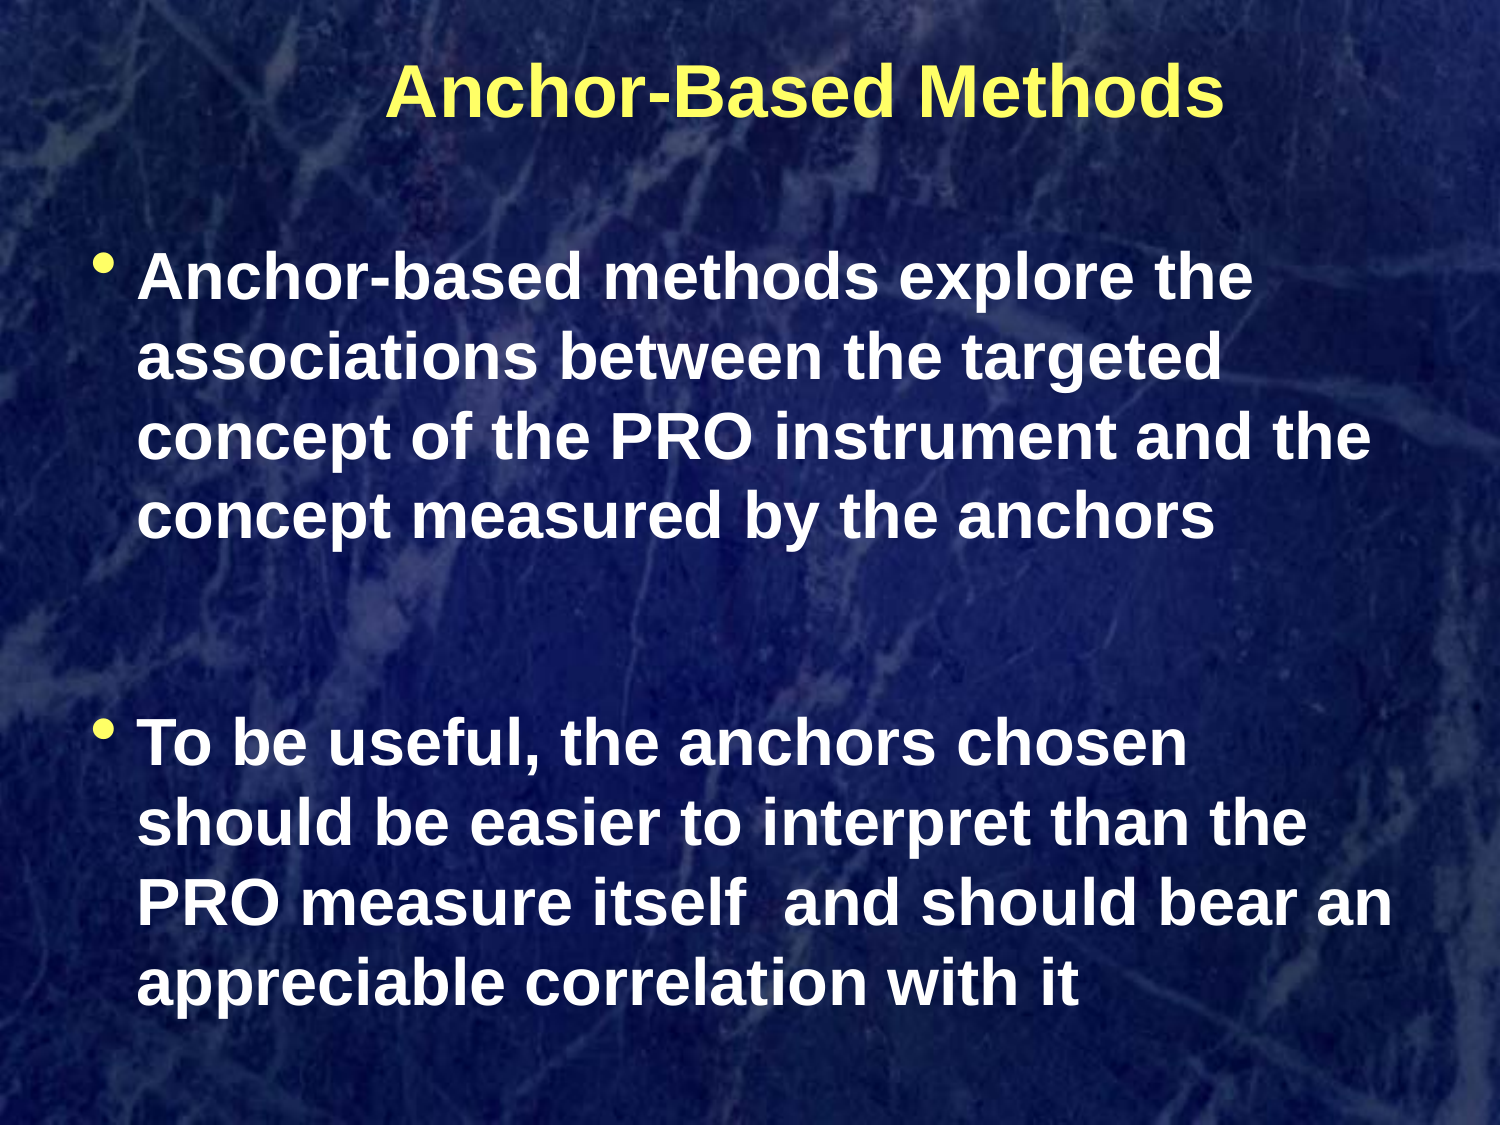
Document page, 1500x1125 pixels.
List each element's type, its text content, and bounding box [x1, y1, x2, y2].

list Anchor-based methods explore the associations between the targeted concept of the PRO instrument and the concept measured by the anchors To be useful, the anchors chosen should be easier to interpret than the PRO measure itself and should bear an appreciable correlation with it [73, 223, 1427, 1088]
title Anchor-Based Methods [73, 43, 1352, 197]
picture [0, 0, 1500, 1125]
